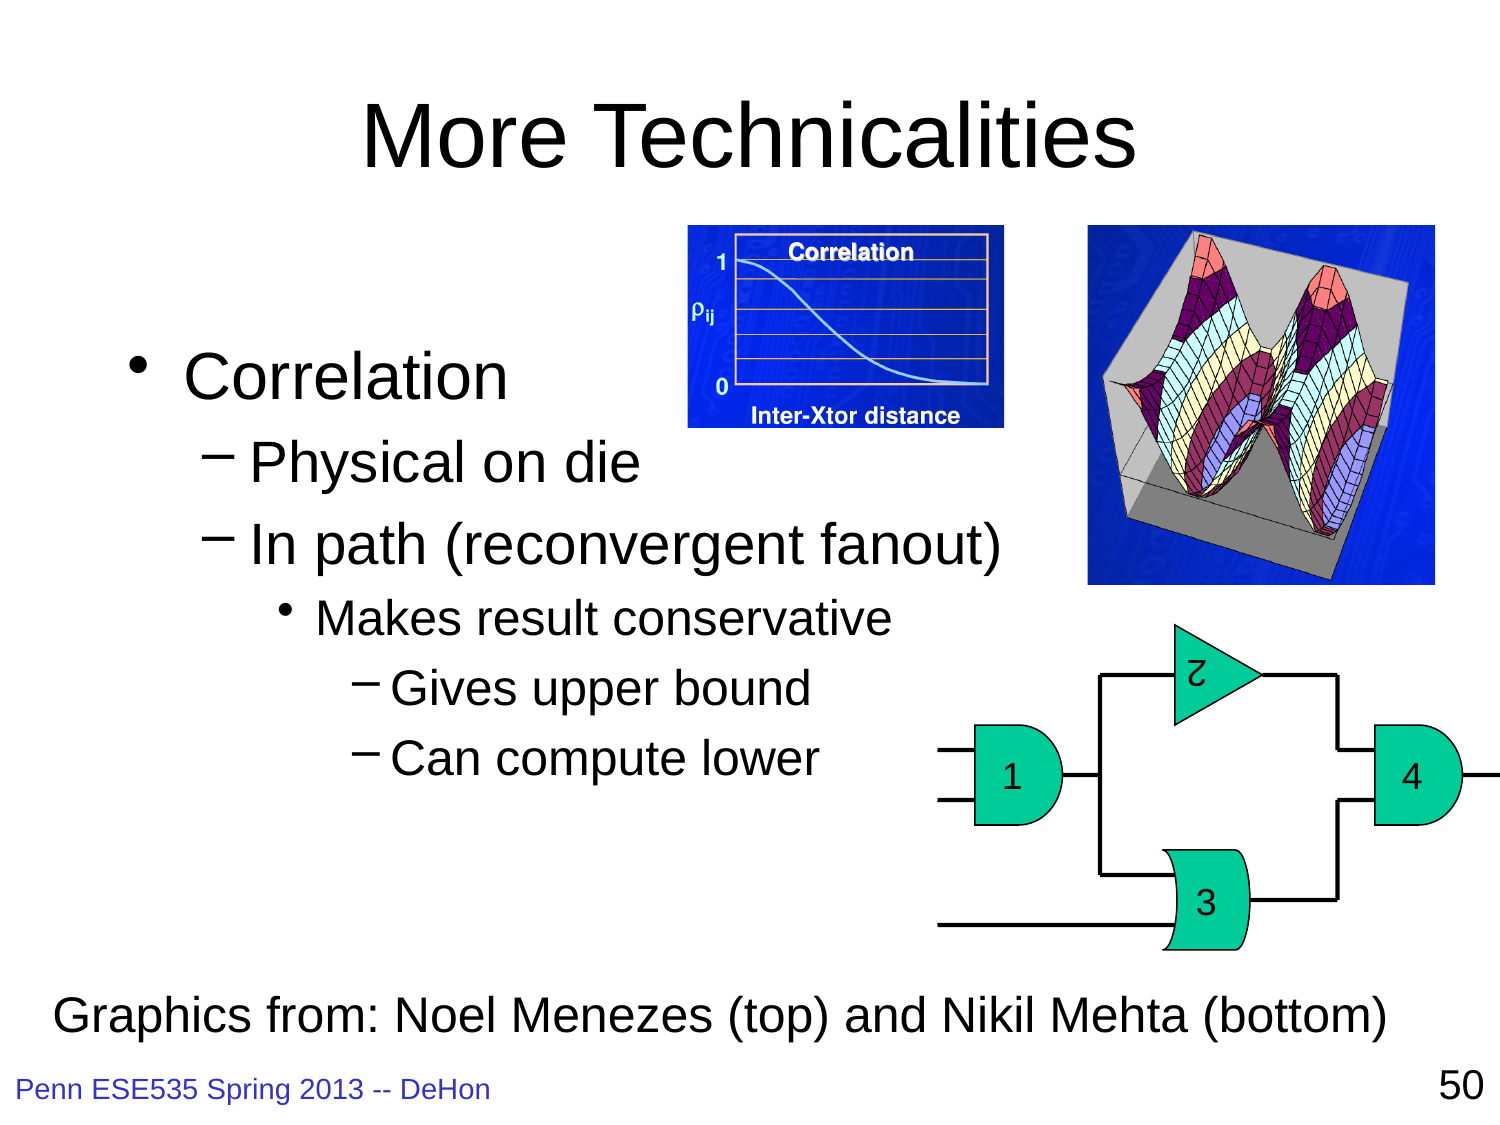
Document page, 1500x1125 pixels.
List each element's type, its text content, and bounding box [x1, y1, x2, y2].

title More Technicalities [112, 37, 1388, 226]
picture [687, 224, 1005, 428]
list Correlation Physical on die In path (reconvergent fanout) Makes result conservative Gives upper bound Can compute lower [112, 324, 1388, 974]
text_box Graphics from: Noel Menezes (top) and Nikil Mehta (bottom) [37, 974, 1405, 1050]
slide_number 50 [1187, 1049, 1500, 1125]
slide_number Penn ESE535 Spring 2013 -- DeHon [0, 1062, 576, 1125]
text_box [937, 624, 1500, 951]
picture [1087, 224, 1436, 585]
